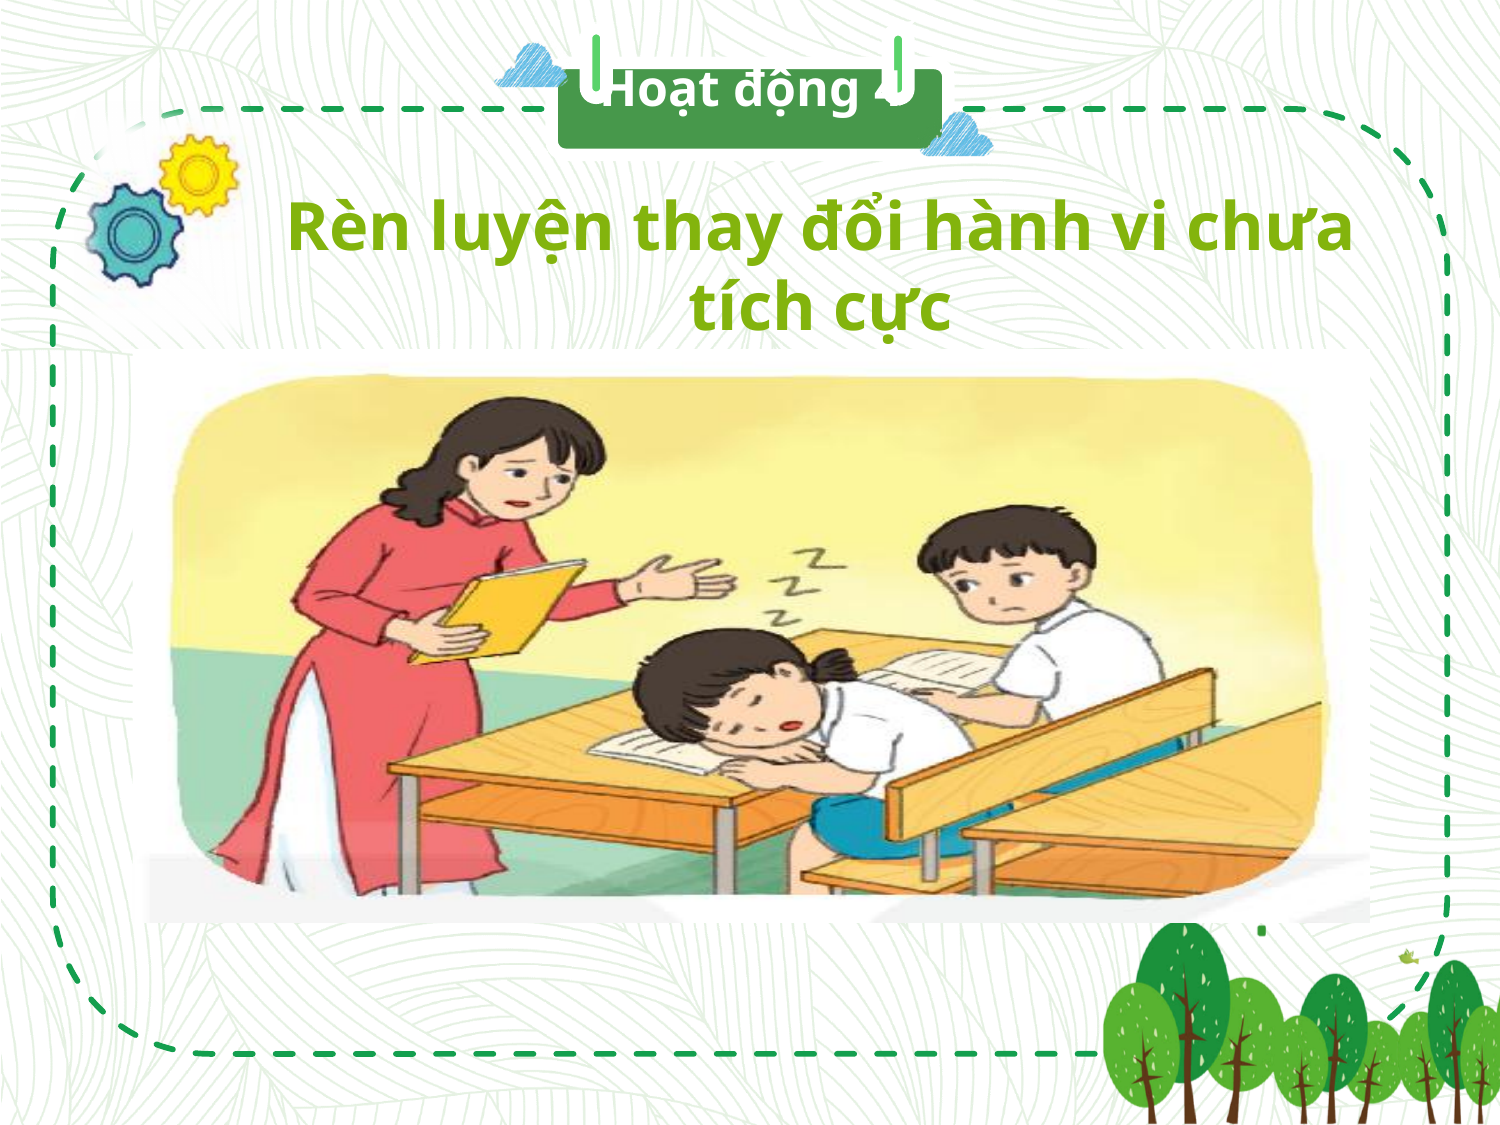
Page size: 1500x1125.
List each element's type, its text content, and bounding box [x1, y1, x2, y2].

picture [2, 1, 1500, 1125]
text_box [617, 923, 1032, 1125]
text_box Rèn luyện thay đổi hành vi chưa tích cực [264, 176, 1405, 352]
text_box Hoạt động 4 [584, 48, 918, 124]
